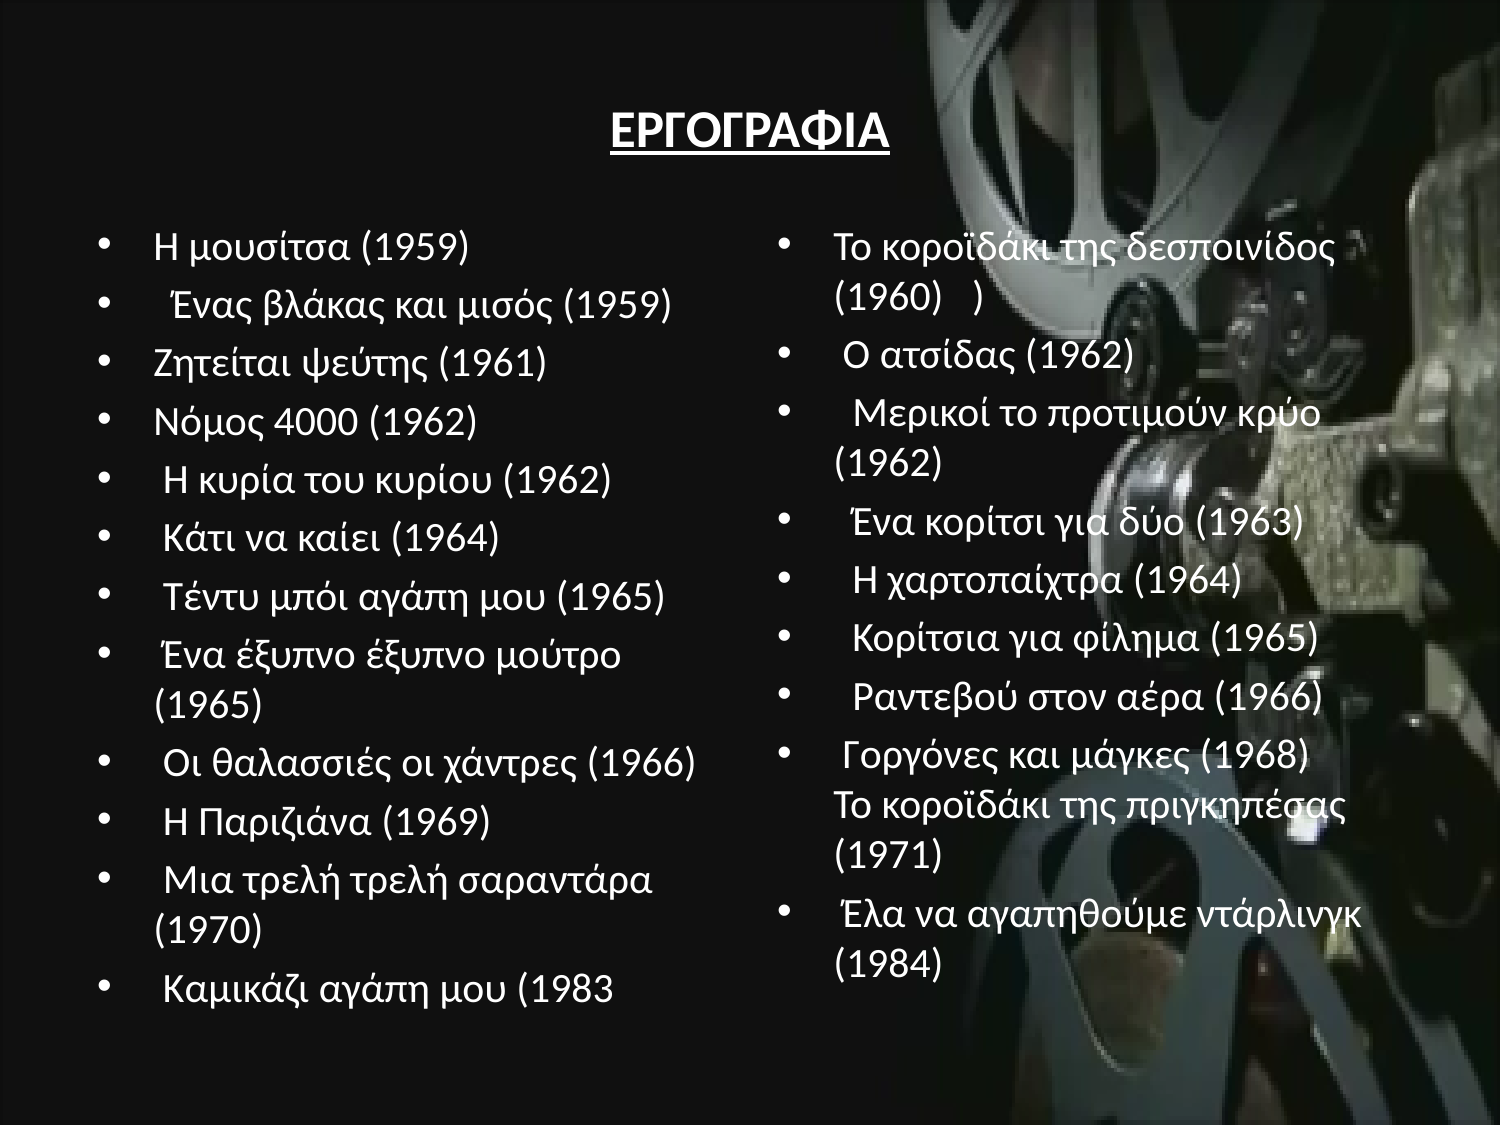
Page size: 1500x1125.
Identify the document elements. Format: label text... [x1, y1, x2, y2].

list Η μουσίτσα (1959) Ένας βλάκας και μισός (1959) Ζητείται ψεύτης (1961) Νόμος 4000 (1962) Η κυρία του κυρίου (1962) Κάτι να καίει (1964) Τέντυ μπόι αγάπη μου (1965) Ένα έξυπνο έξυπνο μούτρο (1965) Οι θαλασσιές οι χάντρες (1966) Η Παριζιάνα (1969) Μια τρελή τρελή σαραντάρα (1970) Καμικάζι αγάπη μου (1983 [82, 210, 745, 860]
picture [0, 0, 1500, 1125]
title ΕΡΓΟΓΡΑΦΙΑ [75, 45, 1425, 233]
list Το κοροϊδάκι της δεσποινίδος (1960) ) Ο ατσίδας (1962) Μερικοί το προτιμούν κρύο (1962) Ένα κορίτσι για δύο (1963) Η χαρτοπαίχτρα (1964) Κορίτσια για φίλημα (1965) Ραντεβού στον αέρα (1966) Γοργόνες και μάγκες (1968) Το κοροϊδάκι της πριγκηπέσας (1971) Έλα να αγαπηθούμε ντάρλινγκ (1984) [761, 210, 1425, 860]
